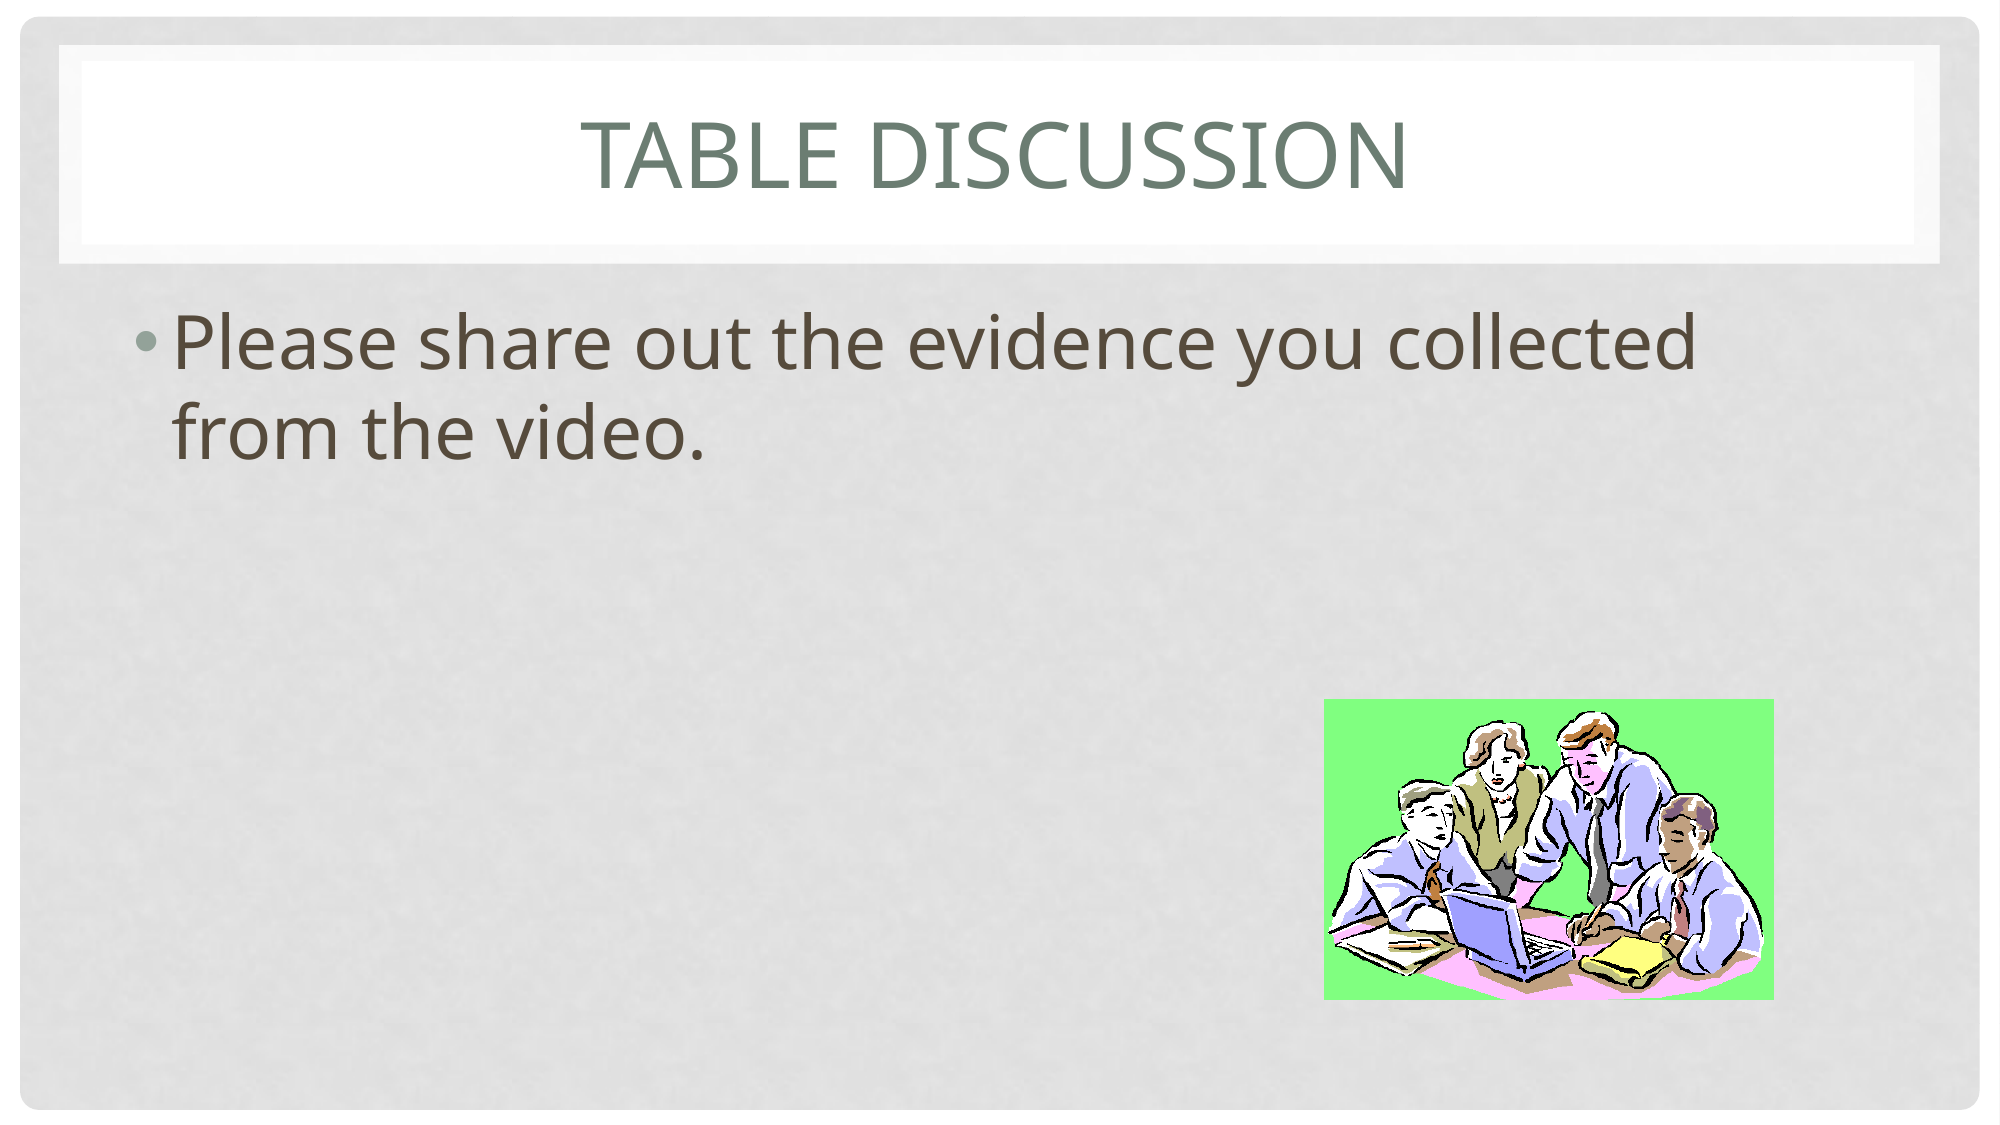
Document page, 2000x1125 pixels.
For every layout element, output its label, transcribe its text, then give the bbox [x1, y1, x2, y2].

list Please share out the evidence you collected from the video. [99, 287, 1900, 1005]
picture [1324, 699, 1774, 1001]
title Table Discussion [93, 66, 1900, 238]
